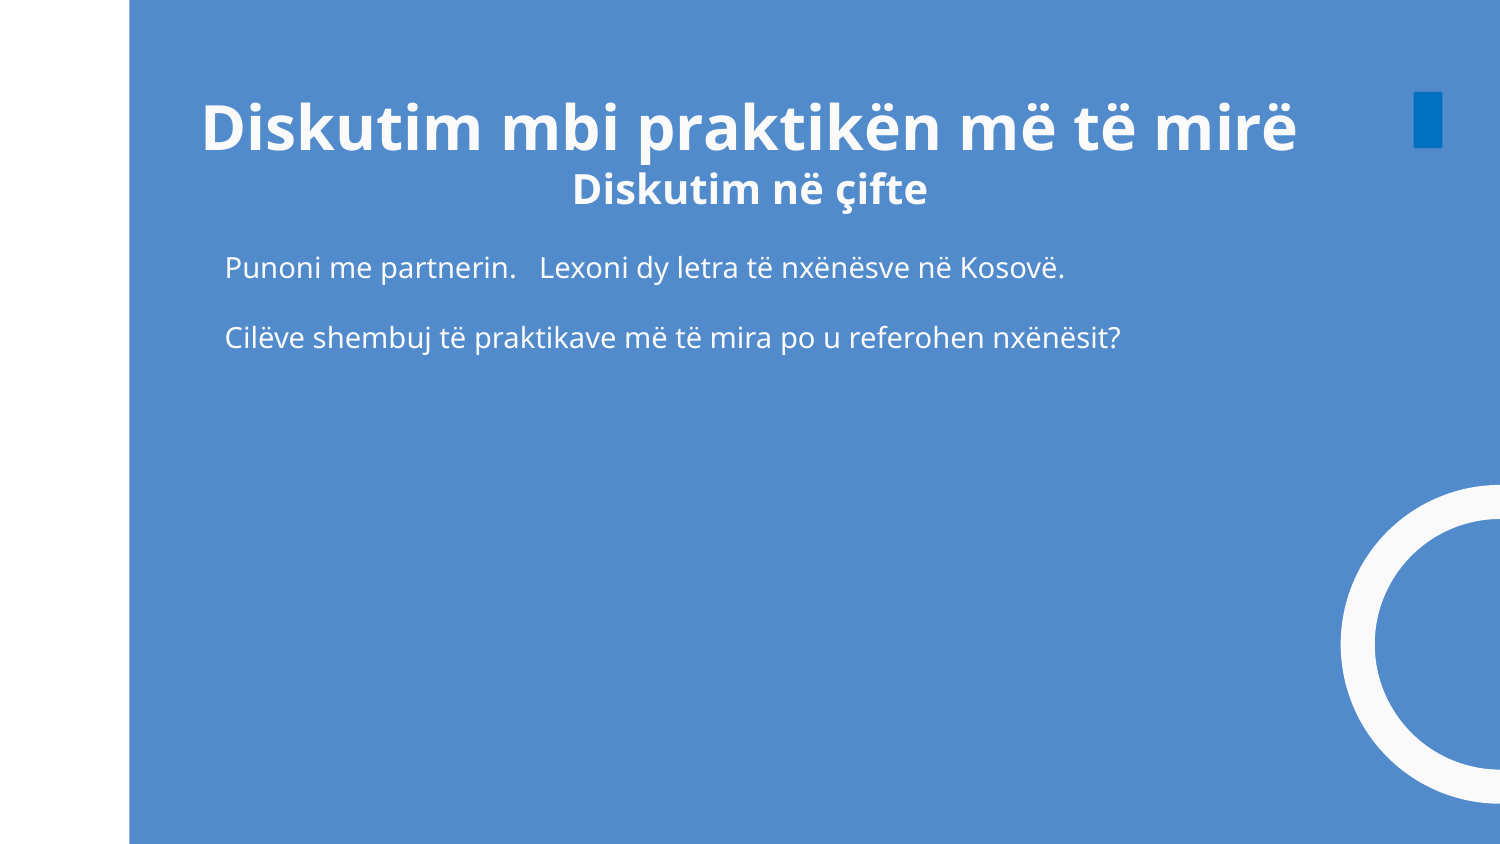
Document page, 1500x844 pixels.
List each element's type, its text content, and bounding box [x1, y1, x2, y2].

title Diskutim mbi praktikën më të mirë Diskutim në çifte [132, 72, 1382, 167]
list Punoni me partnerin. Lexoni dy letra të nxënësve në Kosovë. Cilëve shembuj të praktikave më të mira po u referohen nxënësit? [184, 199, 1382, 760]
text_box [1340, 484, 1500, 804]
text_box [0, 0, 132, 844]
